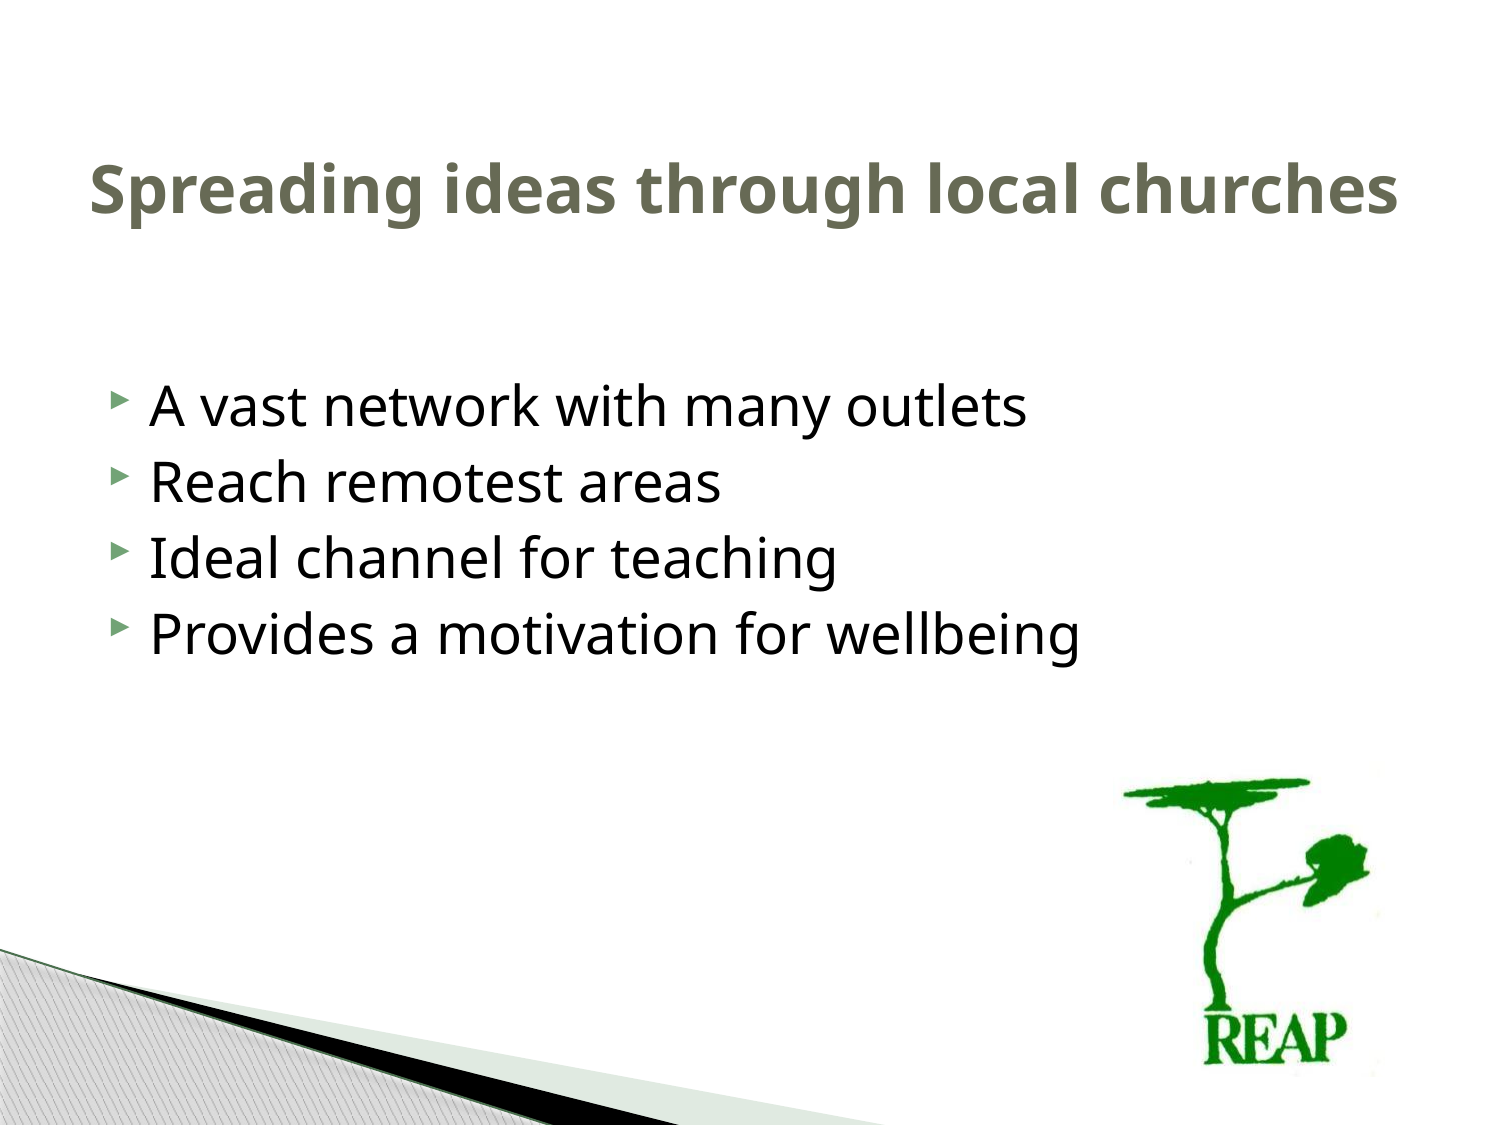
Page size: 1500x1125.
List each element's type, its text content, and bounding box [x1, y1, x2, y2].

title Spreading ideas through local churches [75, 45, 1425, 329]
picture [1113, 761, 1393, 1077]
list A vast network with many outlets Reach remotest areas Ideal channel for teaching Provides a motivation for wellbeing [75, 363, 1425, 986]
